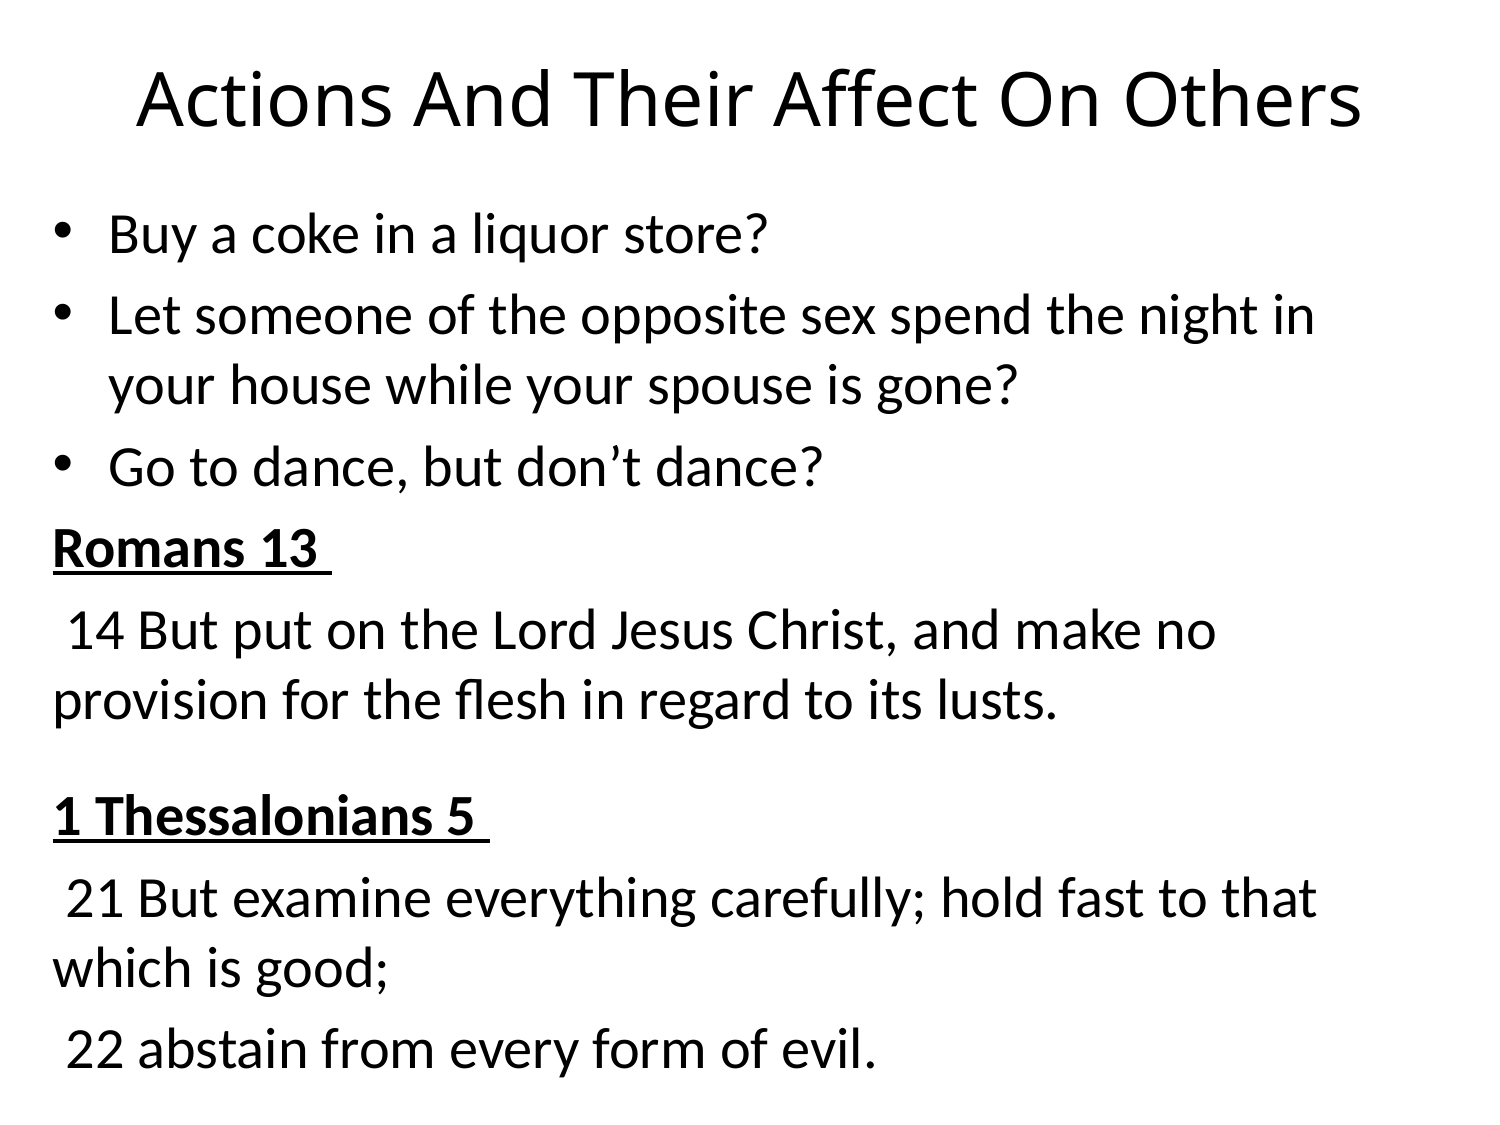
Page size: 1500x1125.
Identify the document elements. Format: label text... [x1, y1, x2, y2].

list Buy a coke in a liquor store? Let someone of the opposite sex spend the night in your house while your spouse is gone? Go to dance, but don’t dance? Romans 13 14 But put on the Lord Jesus Christ, and make no provision for the flesh in regard to its lusts. 1 Thessalonians 5 21 But examine everything carefully; hold fast to that which is good; 22 abstain from every form of evil. [37, 187, 1438, 1113]
title Actions And Their Affect On Others [75, 24, 1425, 168]
